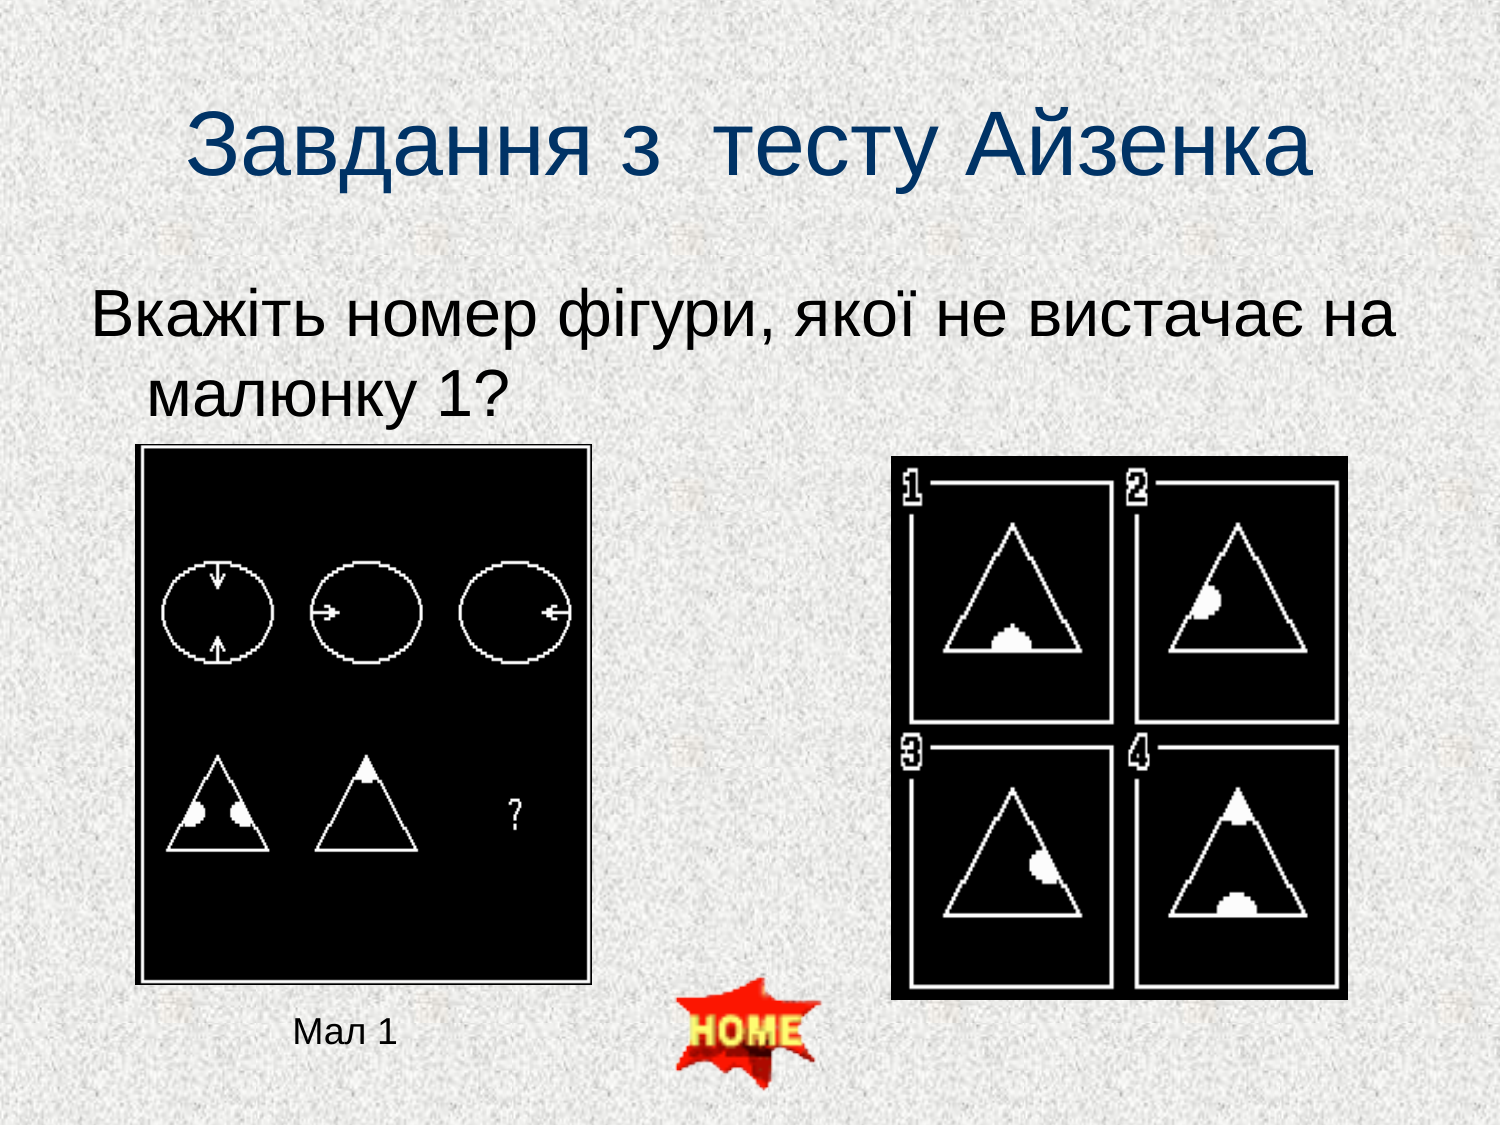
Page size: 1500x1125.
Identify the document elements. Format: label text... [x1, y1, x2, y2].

title Завдання з тесту Айзенка [74, 44, 1426, 233]
picture [0, 0, 1500, 1125]
list Вкажіть номер фігури, якої не вистачає на малюнку 1? [74, 262, 1426, 1006]
text_box Мал 1 [277, 999, 490, 1060]
